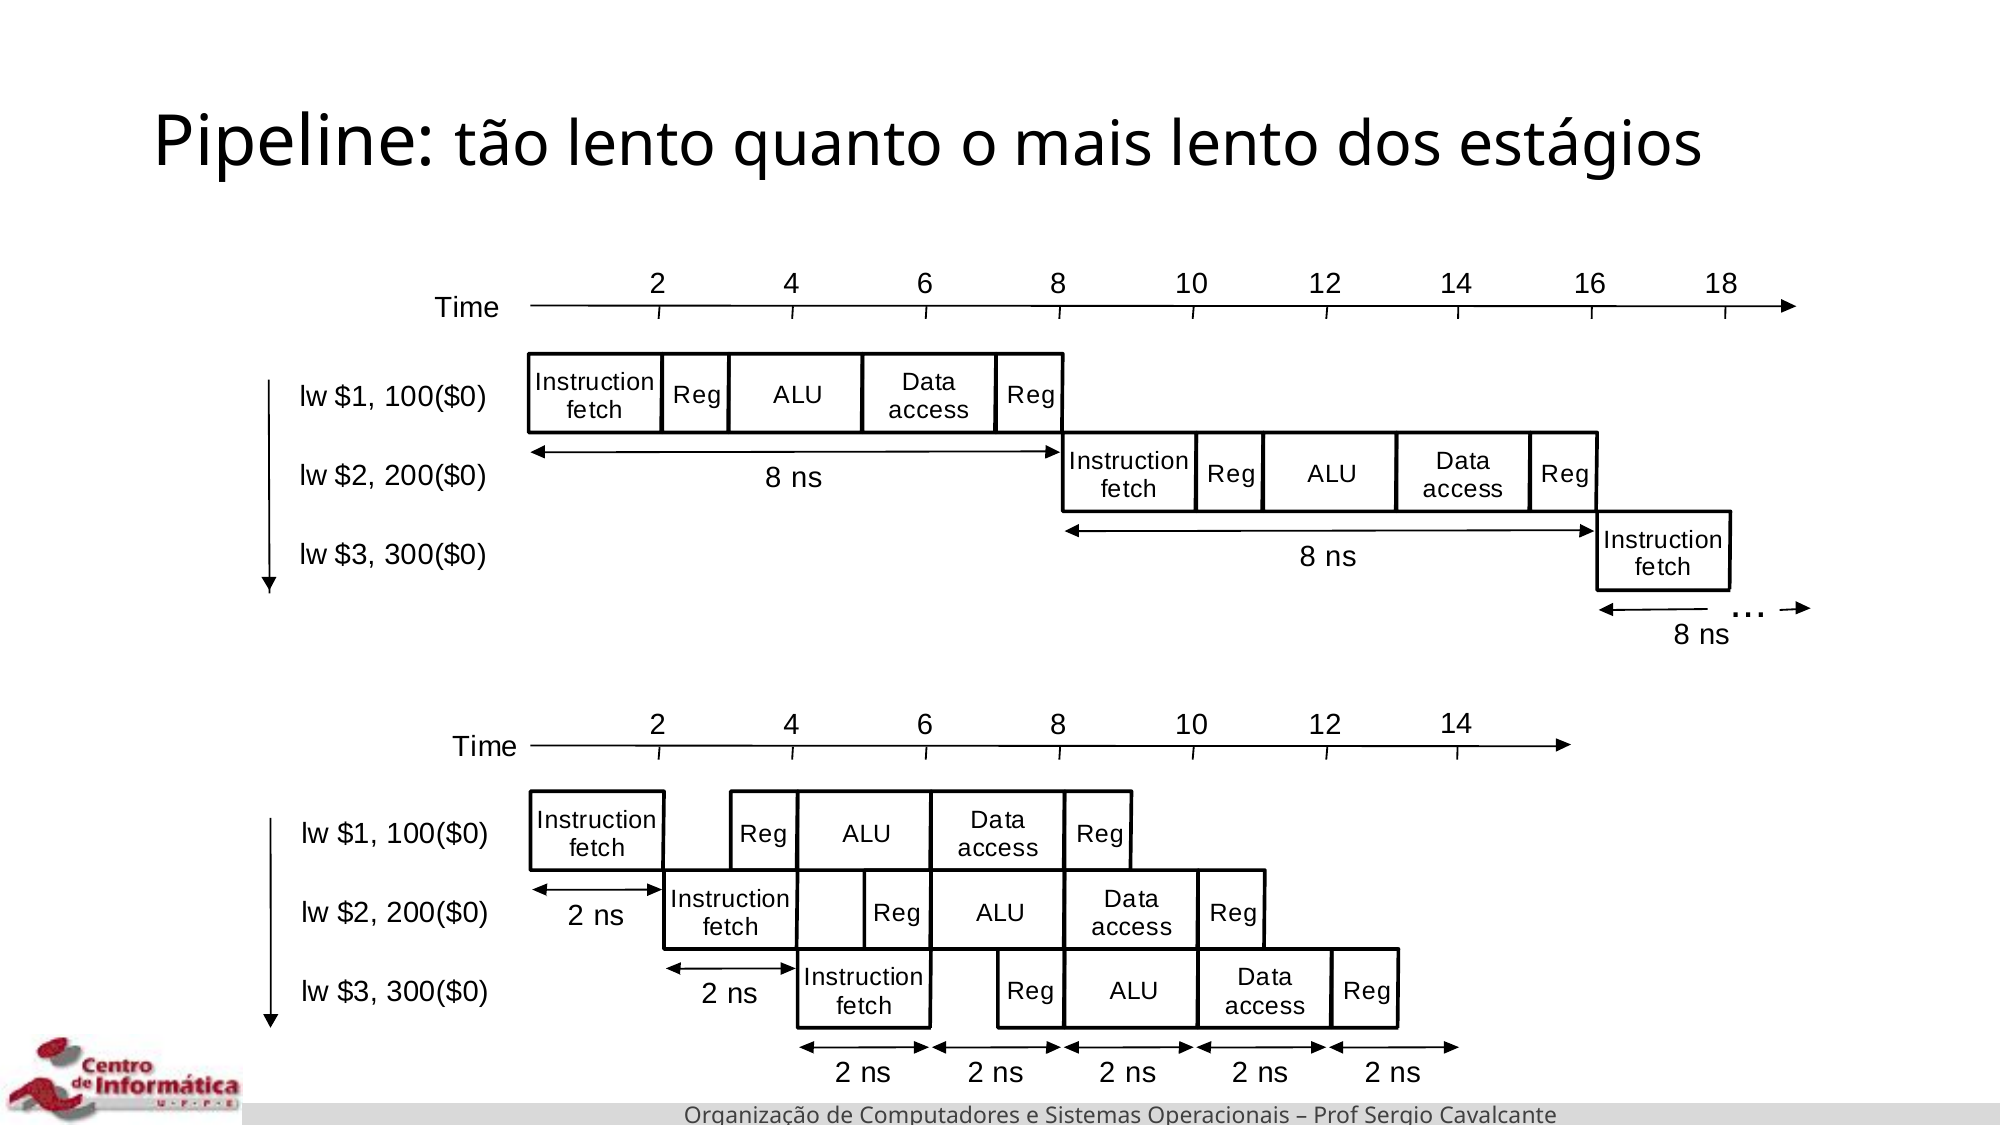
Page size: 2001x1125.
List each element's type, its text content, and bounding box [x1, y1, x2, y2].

title Pipeline: tão lento quanto o mais lento dos estágios [137, 59, 1863, 188]
picture [0, 1034, 243, 1125]
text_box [254, 236, 1813, 1089]
